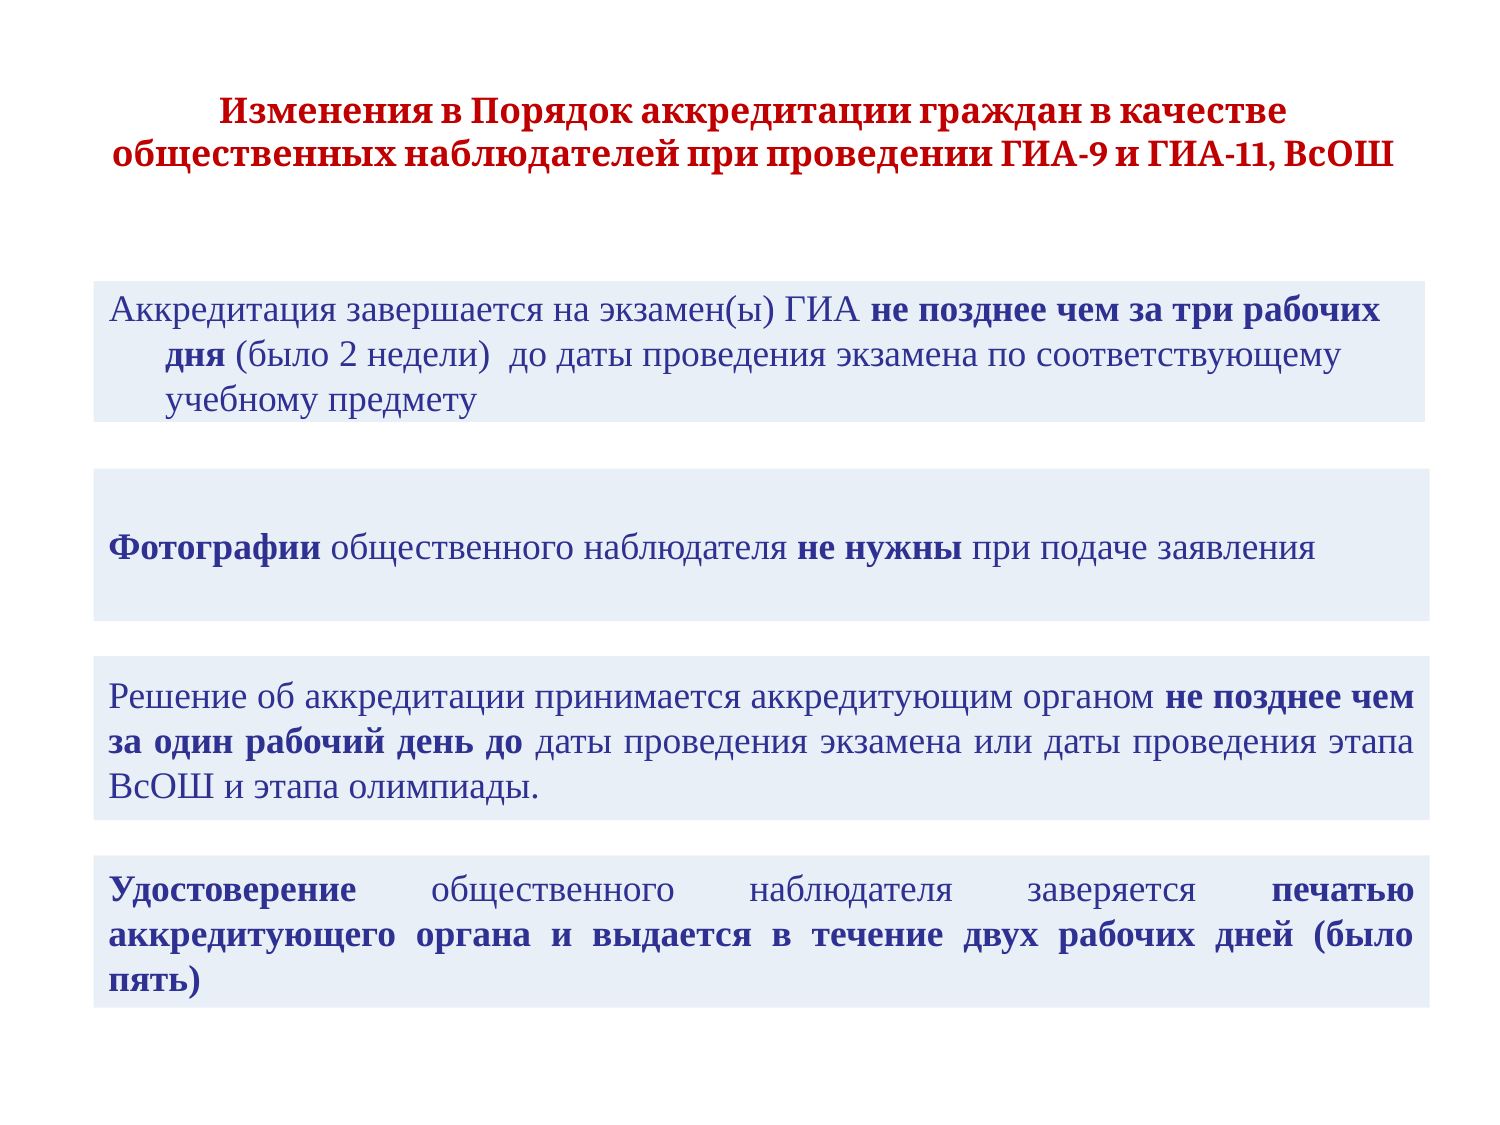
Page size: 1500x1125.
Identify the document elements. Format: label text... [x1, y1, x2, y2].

text_box Решение об аккредитации принимается аккредитующим органом не позднее чем за один рабочий день до даты проведения экзамена или даты проведения этапа ВсОШ и этапа олимпиады. [93, 656, 1430, 821]
text_box Фотографии общественного наблюдателя не нужны при подаче заявления [93, 468, 1430, 621]
list Аккредитация завершается на экзамен(ы) ГИА не позднее чем за три рабочих дня (было 2 недели) до даты проведения экзамена по соответствующему учебному предмету [93, 281, 1425, 422]
title Изменения в Порядок аккредитации граждан в качестве общественных наблюдателей при проведении ГИА-9 и ГИА-11, ВсОШ [70, 35, 1437, 245]
text_box Удостоверение общественного наблюдателя заверяется печатью аккредитующего органа и выдается в течение двух рабочих дней (было пять) [93, 855, 1430, 1008]
